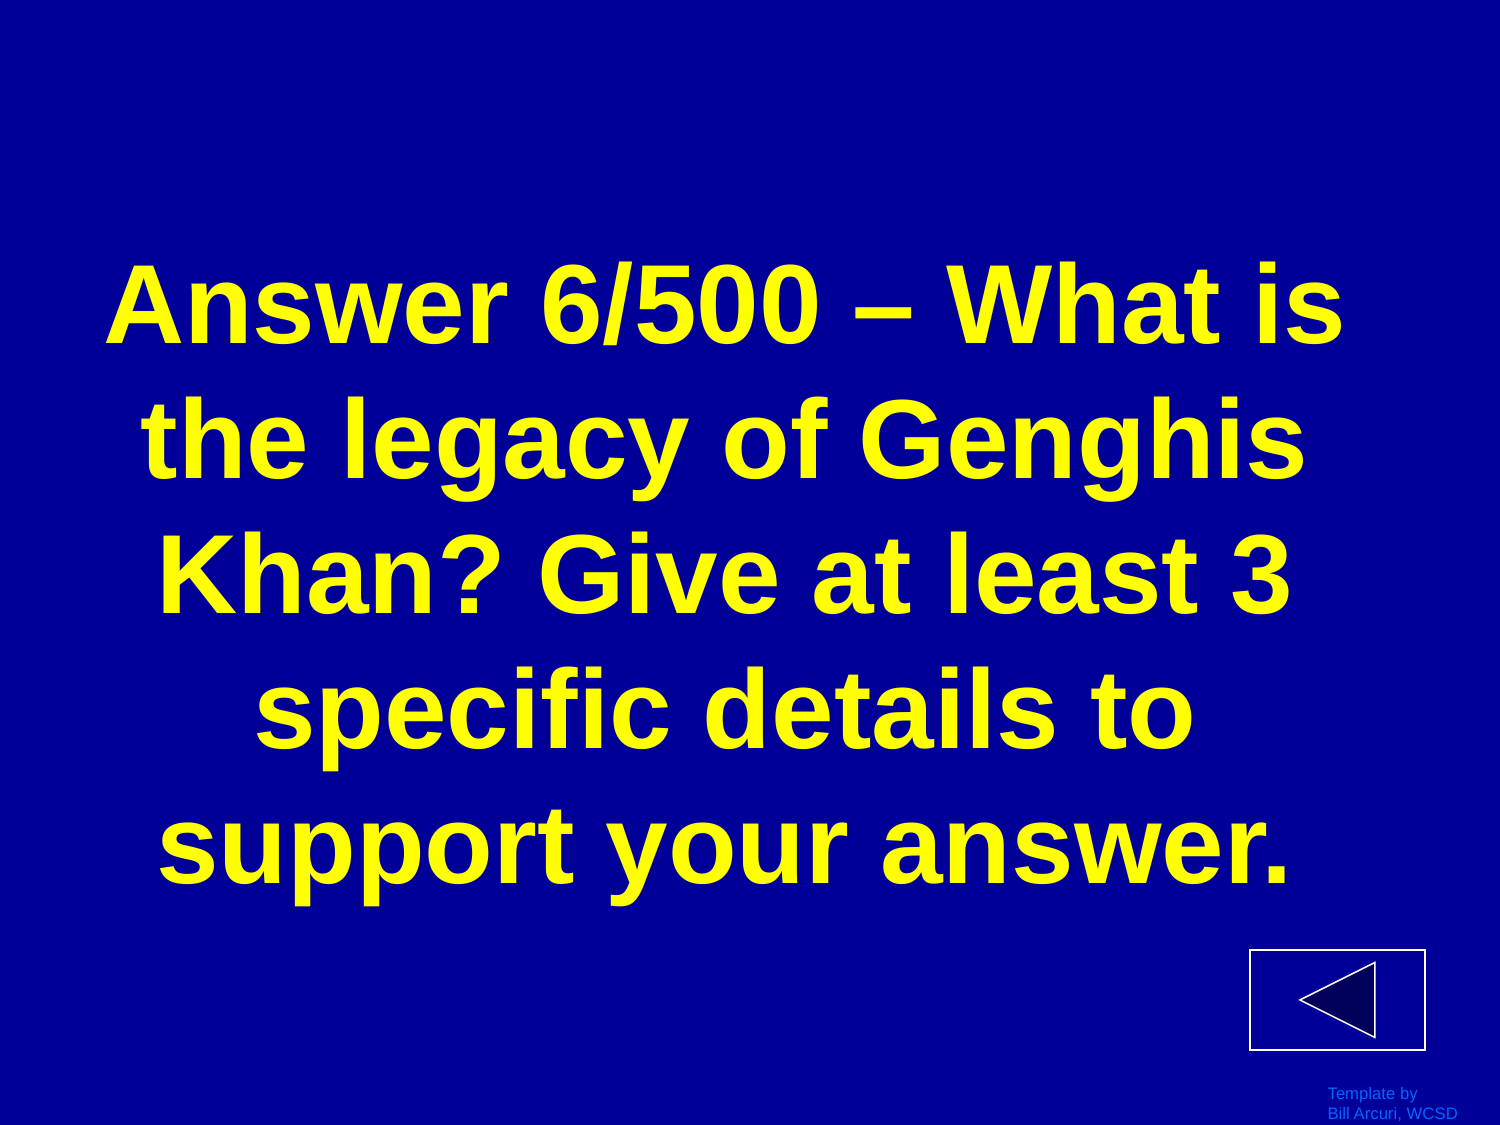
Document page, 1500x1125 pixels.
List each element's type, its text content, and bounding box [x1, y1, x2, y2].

title Answer 6/500 – What is the legacy of Genghis Khan? Give at least 3 specific details to support your answer. [87, 474, 1363, 663]
text_box [1250, 950, 1426, 1051]
slide_number Template by Bill Arcuri, WCSD [1312, 1074, 1476, 1125]
